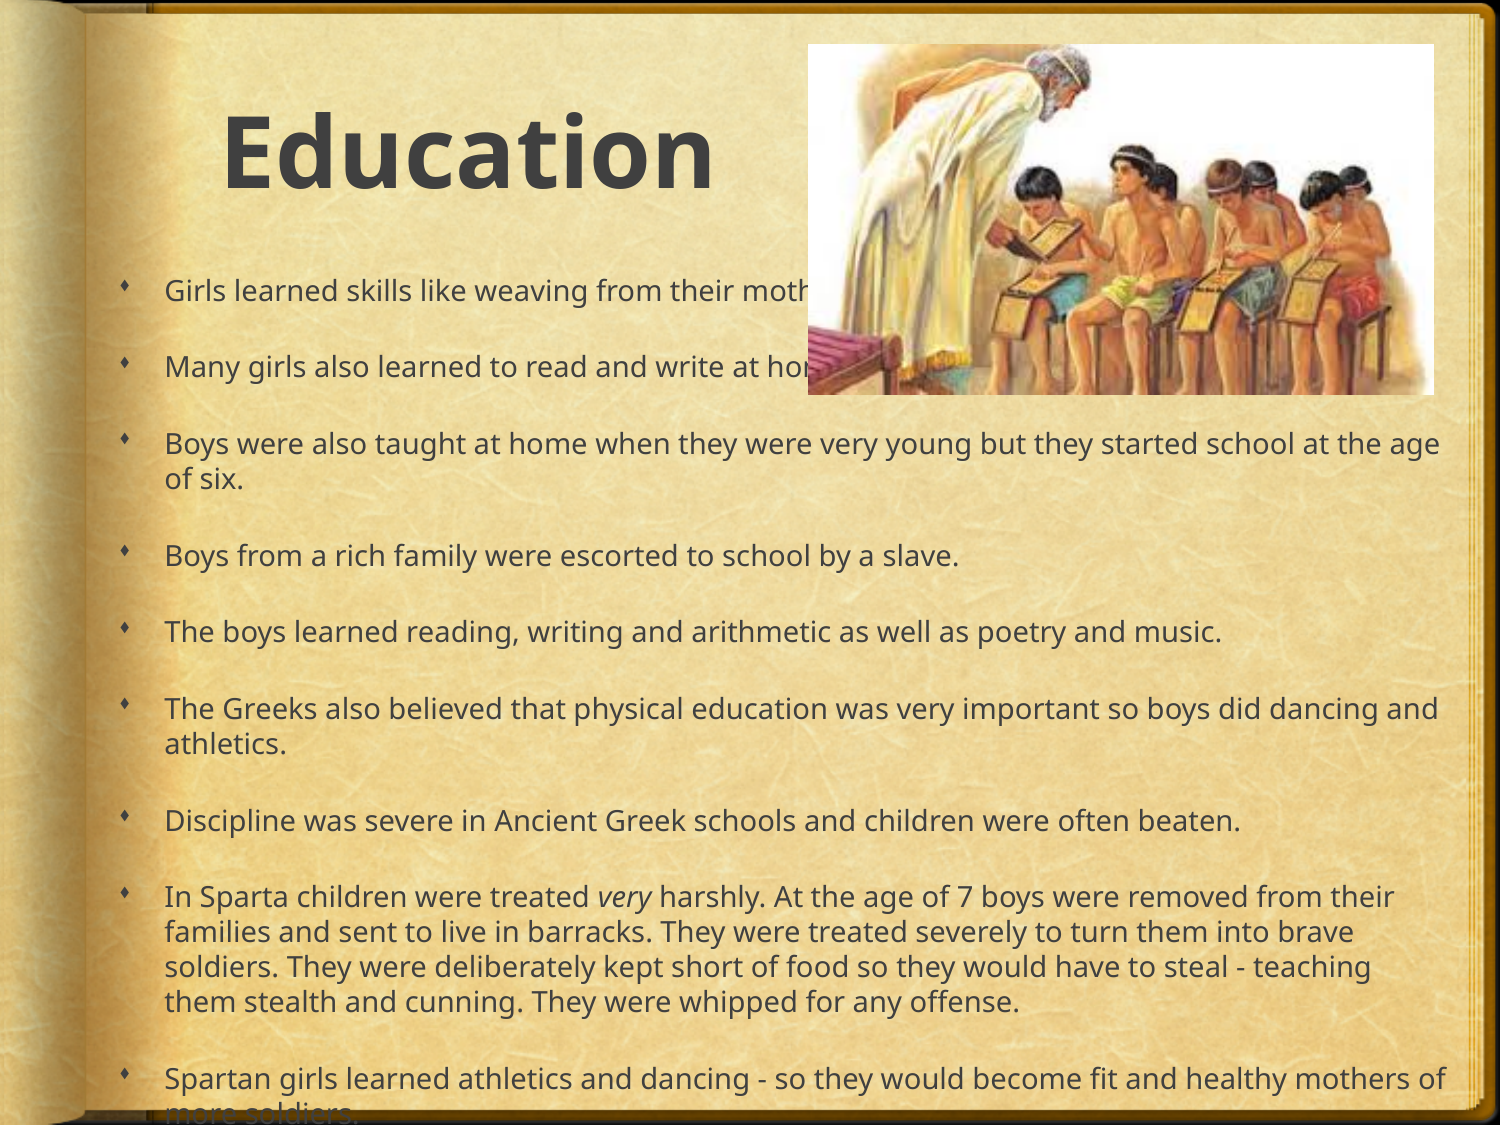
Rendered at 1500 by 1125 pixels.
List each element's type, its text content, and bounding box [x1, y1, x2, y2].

picture [0, 0, 1500, 1125]
title Education [153, 45, 784, 264]
list Girls learned skills like weaving from their mothers. Many girls also learned to read and write at home. Boys were also taught at home when they were very young but they started school at the age of six. Boys from a rich family were escorted to school by a slave. The boys learned reading, writing and arithmetic as well as poetry and music. The Greeks also believed that physical education was very important so boys did dancing and athletics. Discipline was severe in Ancient Greek schools and children were often beaten. In Sparta children were treated very harshly. At the age of 7 boys were removed from their families and sent to live in barracks. They were treated severely to turn them into brave soldiers. They were deliberately kept short of food so they would have to steal - teaching them stealth and cunning. They were whipped for any offense. Spartan girls learned athletics and dancing - so they would become fit and healthy mothers of more soldiers. [103, 264, 1463, 1074]
